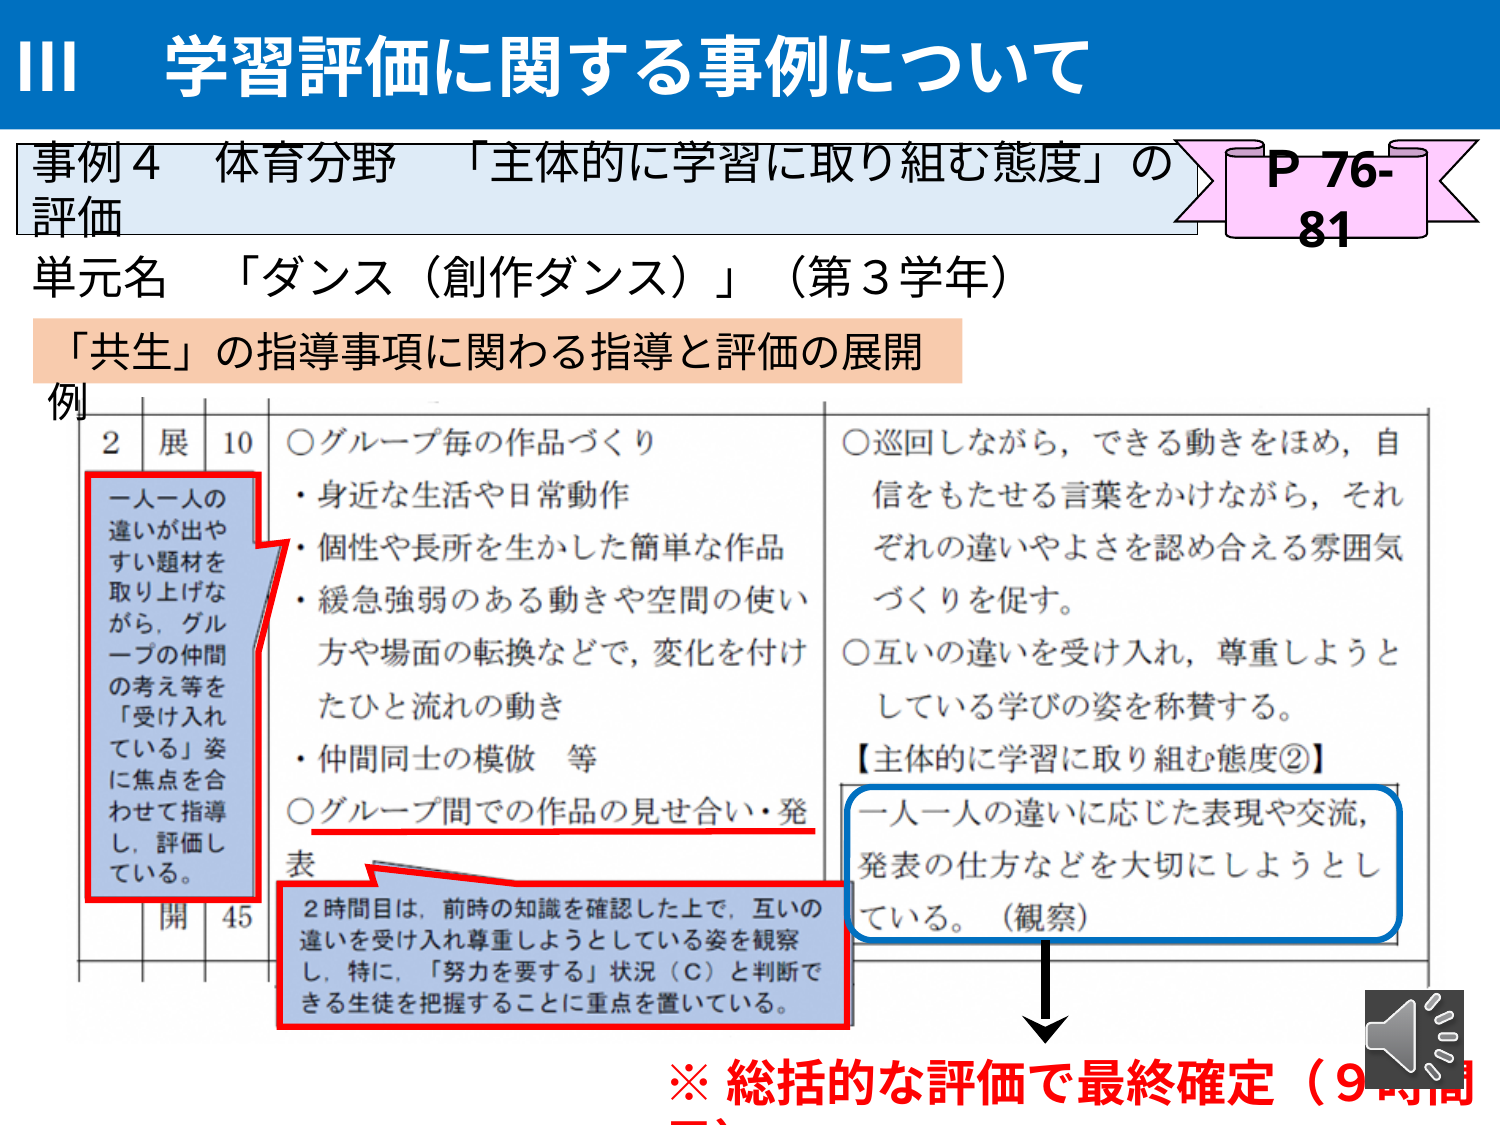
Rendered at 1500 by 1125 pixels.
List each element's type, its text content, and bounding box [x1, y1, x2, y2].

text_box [66, 397, 1446, 1044]
picture [1364, 989, 1465, 1090]
text_box Ｐ76‐81 [1175, 140, 1478, 238]
text_box Ⅲ 学習評価に関する事例について [0, 0, 1500, 130]
text_box 事例４ 体育分野 「主体的に学習に取り組む態度」の評価 [16, 143, 1198, 235]
text_box 「共生」の指導事項に関わる指導と評価の展開例 [33, 318, 963, 384]
text_box 単元名 「ダンス（創作ダンス）」（第３学年） [16, 241, 1093, 311]
text_box ※総括的な評価で最終確定（９時間目） [649, 1043, 1500, 1125]
